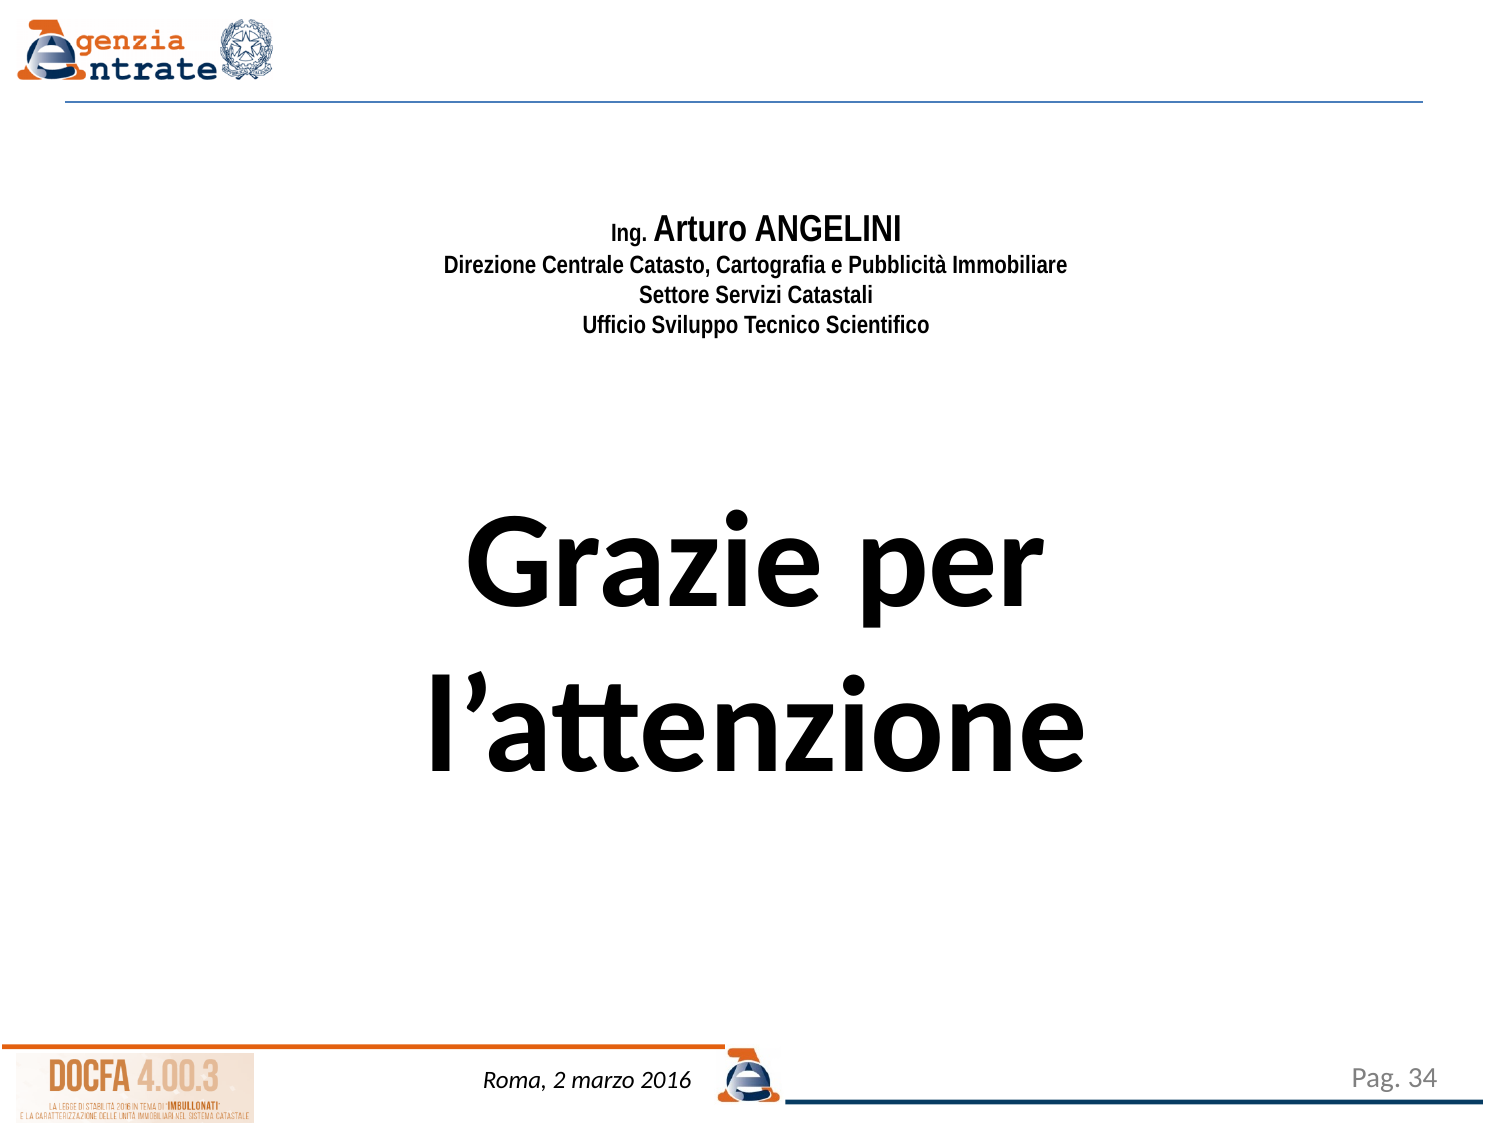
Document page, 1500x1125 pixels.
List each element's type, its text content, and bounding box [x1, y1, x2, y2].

picture [16, 19, 273, 80]
picture [714, 1044, 784, 1105]
text_box Ing. Arturo ANGELINI Direzione Centrale Catasto, Cartografia e Pubblicità Immobiliare Settore Servizi Catastali Ufficio Sviluppo Tecnico Scientifico [403, 196, 1110, 347]
text_box Grazie per l’attenzione [393, 462, 1120, 807]
